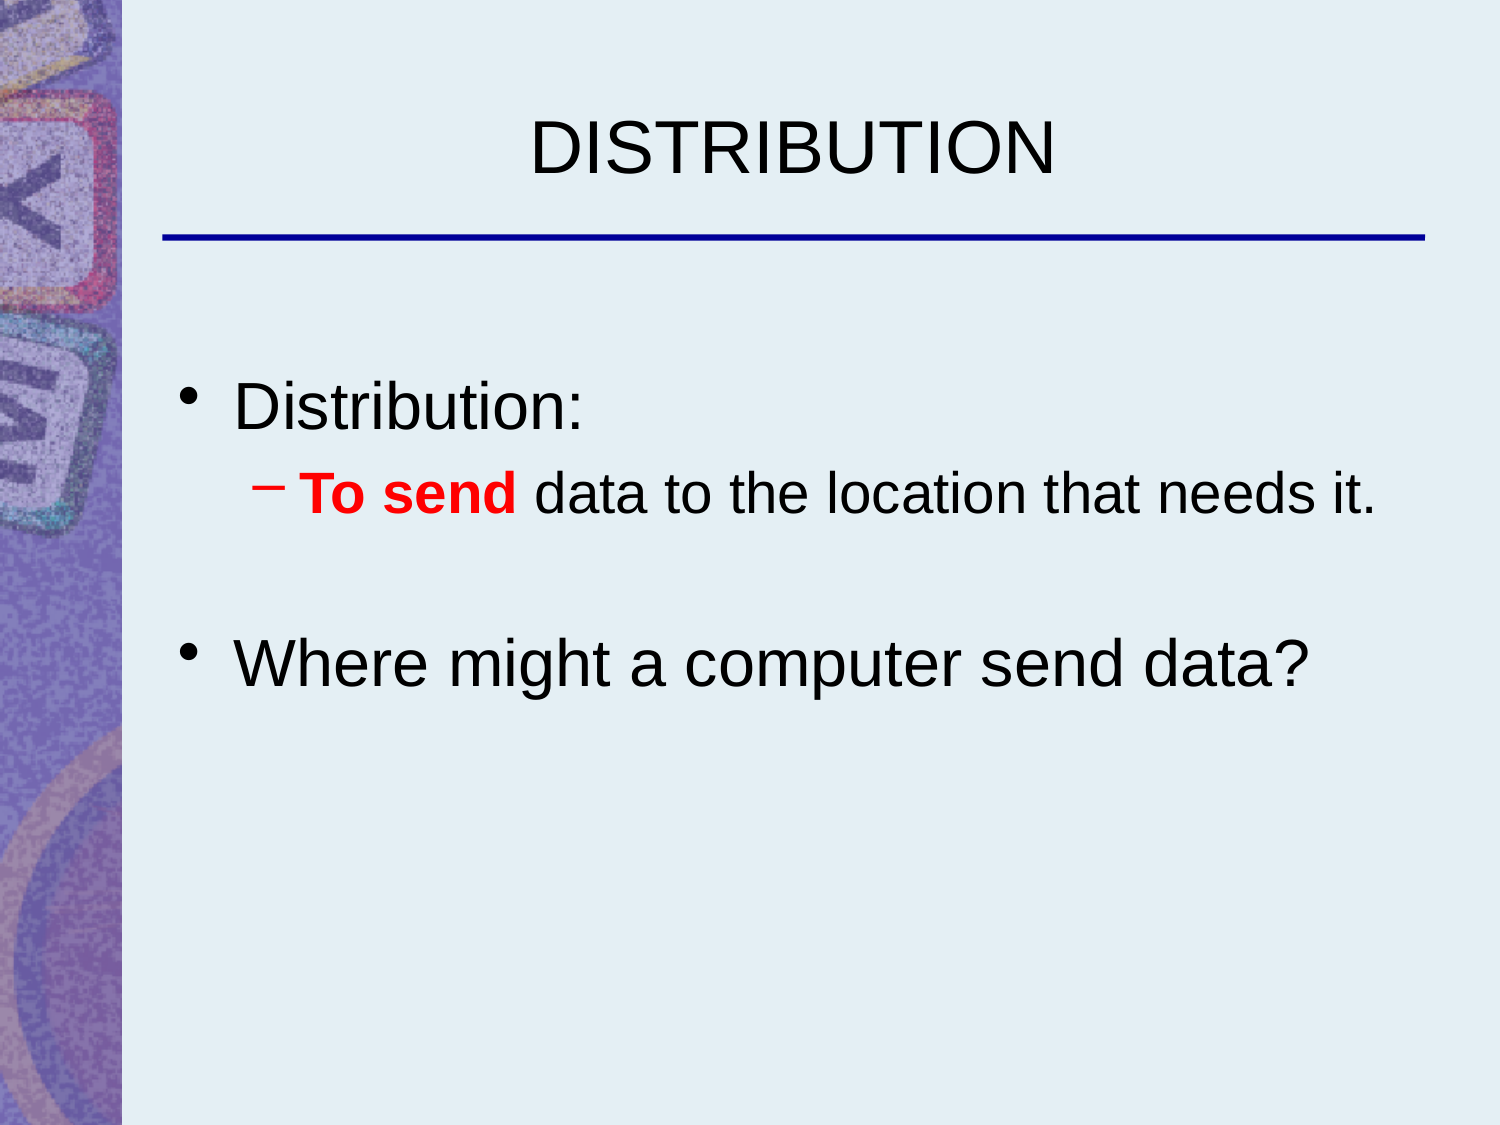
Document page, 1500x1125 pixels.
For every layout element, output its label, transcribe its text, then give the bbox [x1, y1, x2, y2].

picture [0, 0, 122, 1125]
list Distribution: To send data to the location that needs it. Where might a computer send data? [162, 262, 1425, 762]
title DISTRIBUTION [162, 50, 1425, 238]
